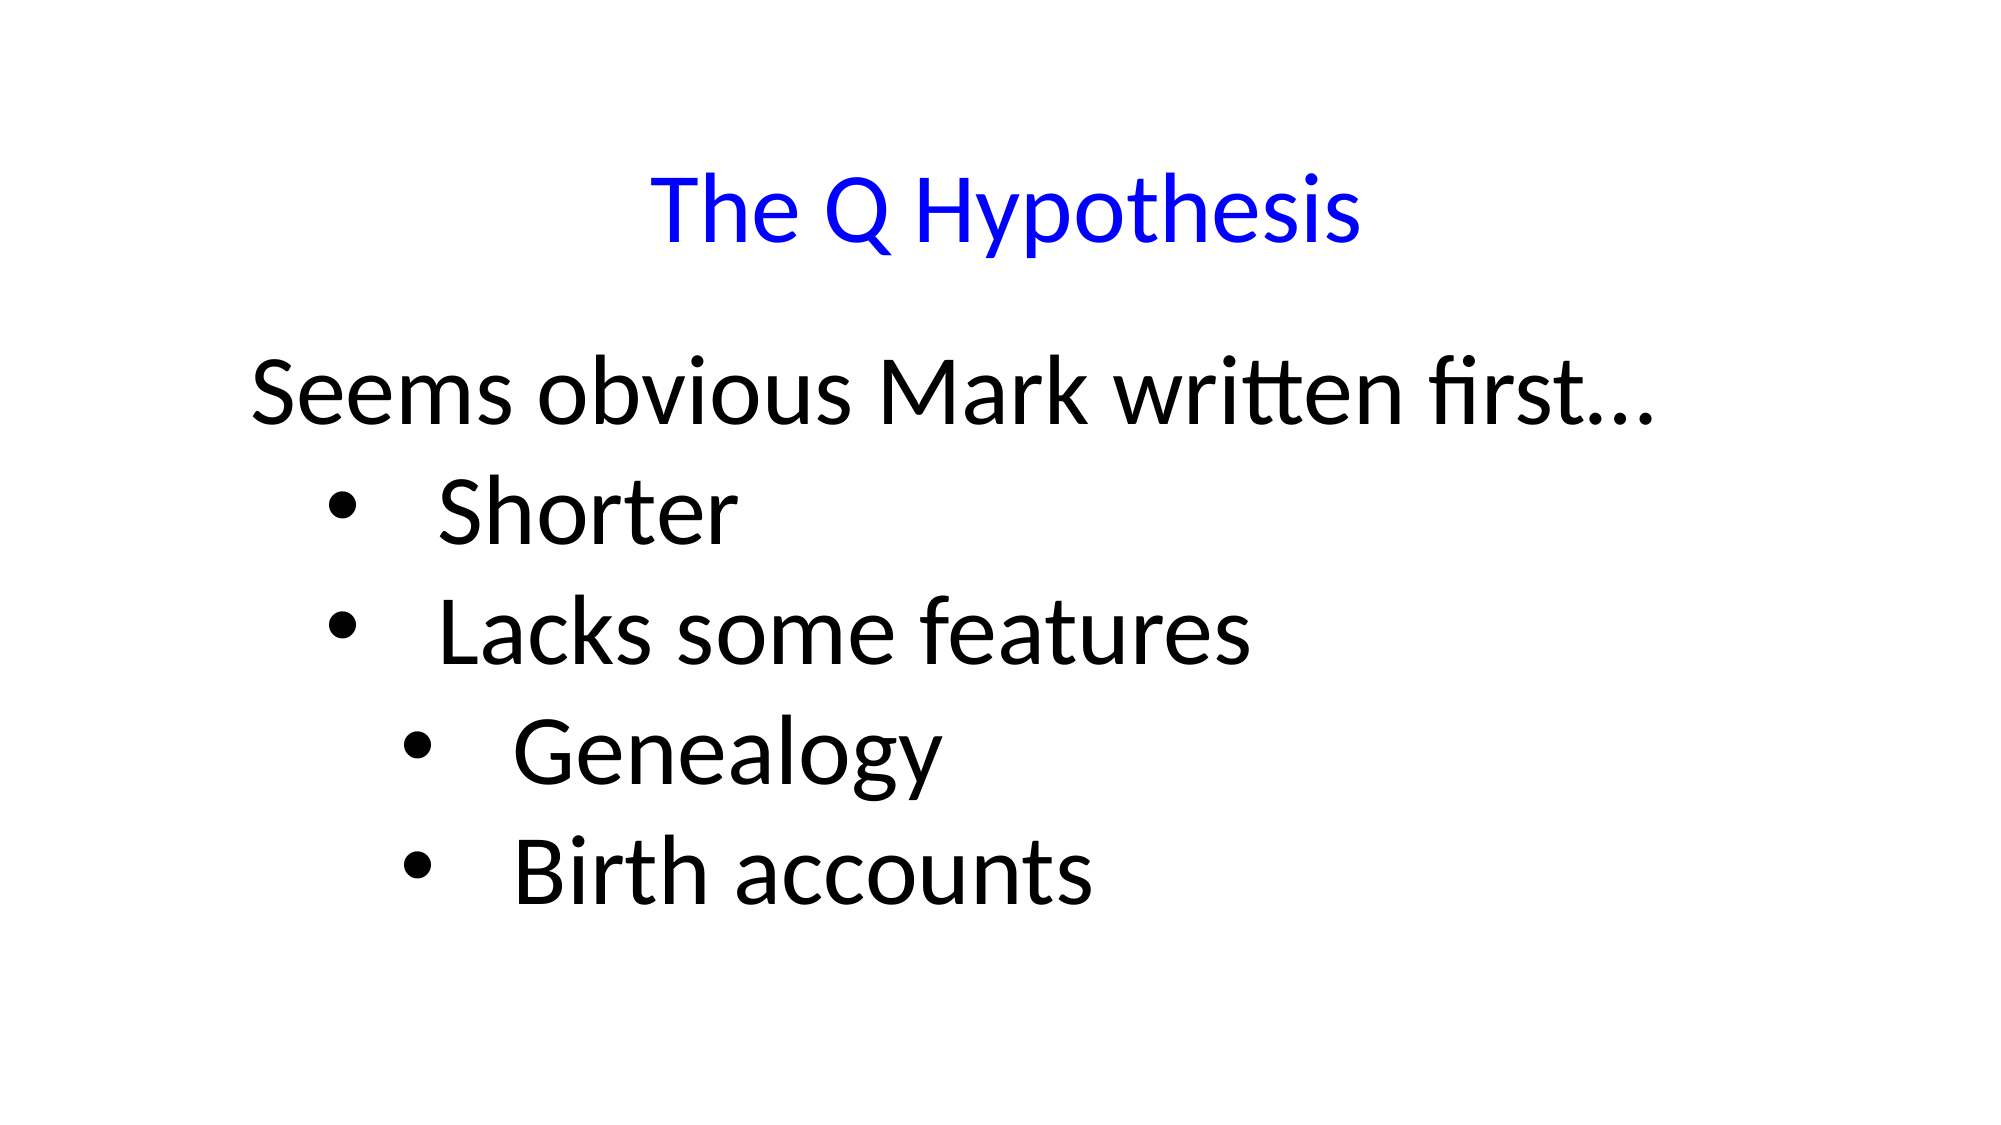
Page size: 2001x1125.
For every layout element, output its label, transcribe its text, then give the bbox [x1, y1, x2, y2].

text_box Seems obvious Mark written first… Shorter Lacks some features Genealogy Birth accounts [235, 316, 1672, 932]
text_box The Q Hypothesis [104, 135, 1910, 271]
